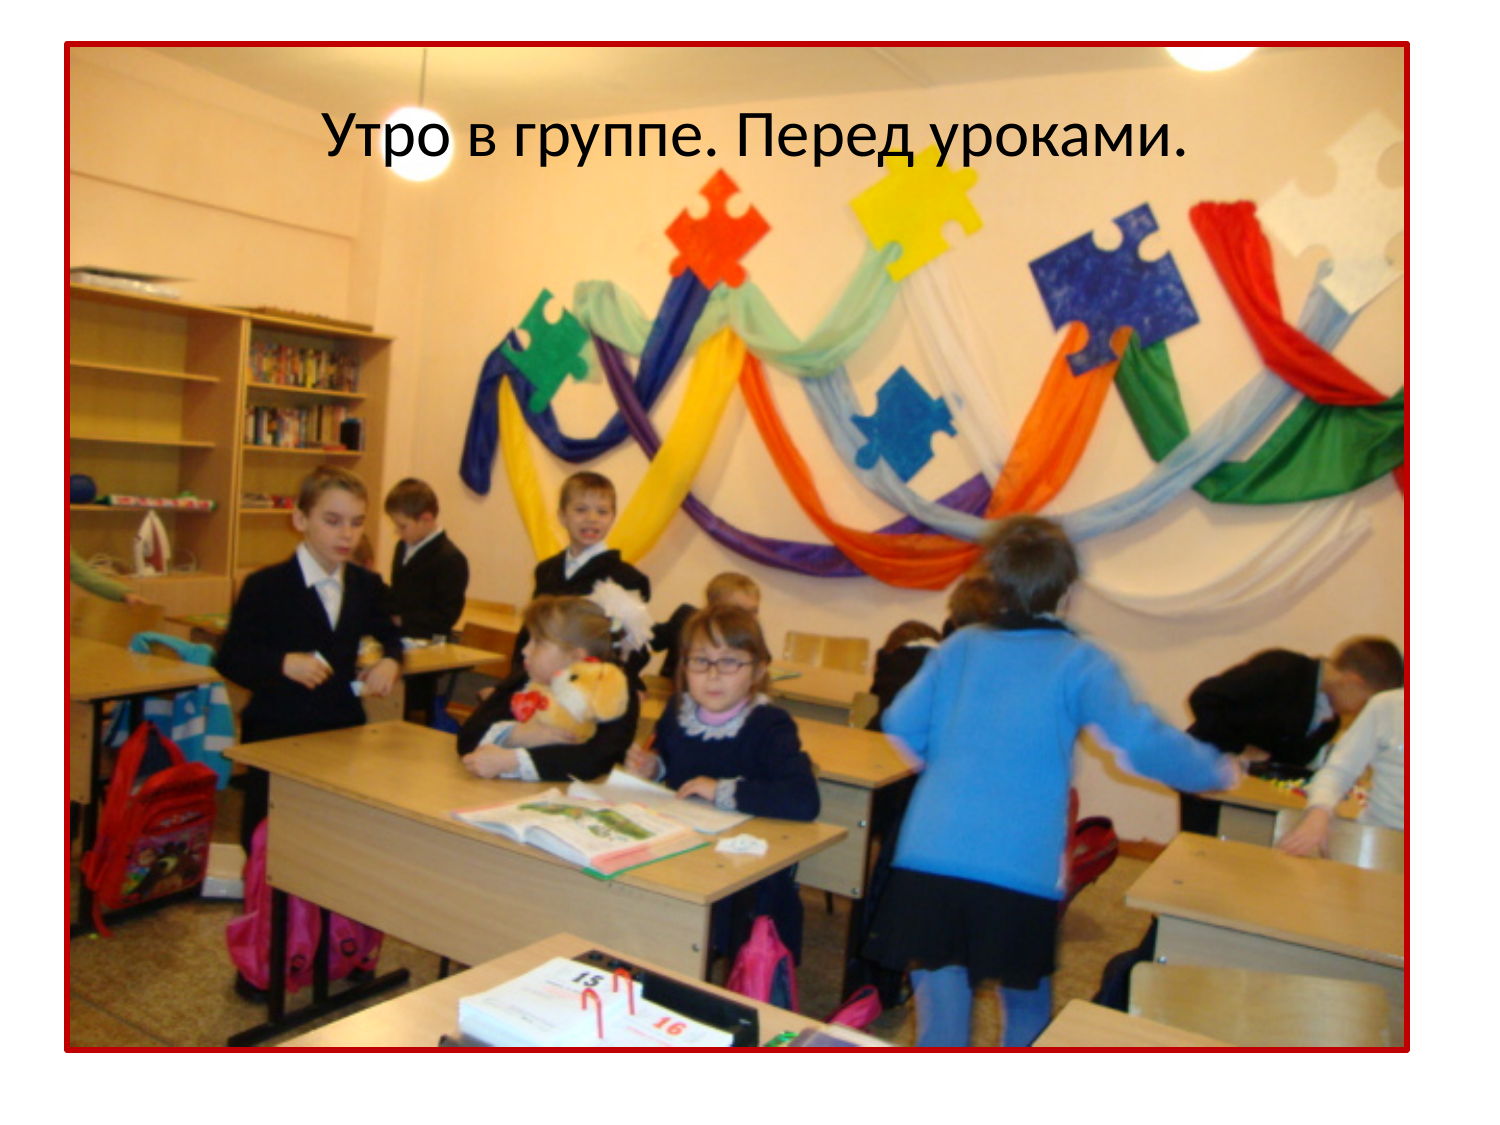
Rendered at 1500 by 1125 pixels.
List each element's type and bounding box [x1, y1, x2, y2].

picture [70, 46, 1404, 1048]
